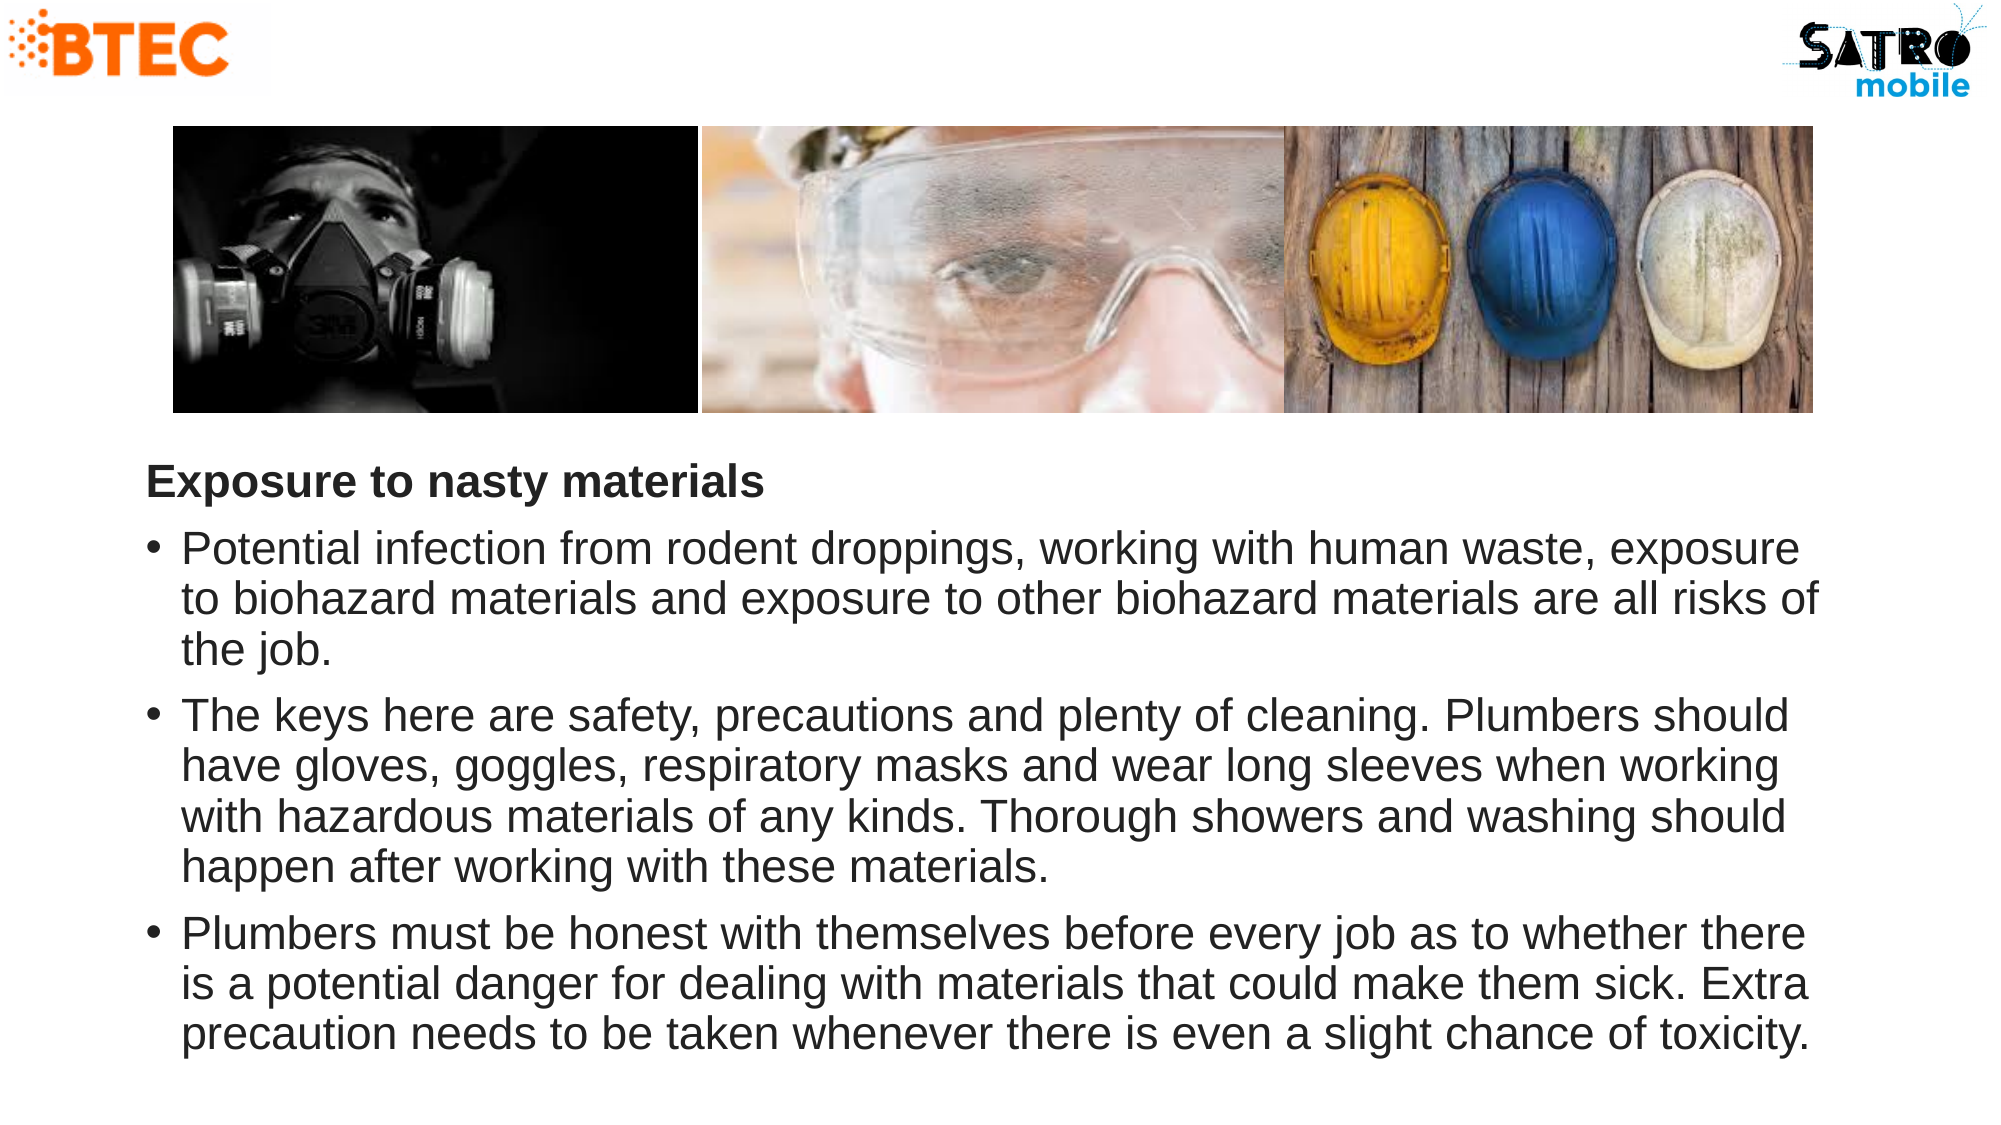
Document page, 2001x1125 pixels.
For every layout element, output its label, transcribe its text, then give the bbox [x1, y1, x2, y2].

picture [1893, 83, 1901, 92]
picture [1916, 83, 1923, 92]
list Exposure to nasty materials Potential infection from rodent droppings, working with human waste, exposure to biohazard materials and exposure to other biohazard materials are all risks of the job. The keys here are safety, precautions and plenty of cleaning. Plumbers should have gloves, goggles, respiratory masks and wear long sleeves when working with hazardous materials of any kinds. Thorough showers and washing should happen after working with these materials. Plumbers must be honest with themselves before every job as to whether there is a potential danger for dealing with materials that could make them sick. Extra precaution needs to be taken whenever there is even a slight chance of toxicity. [130, 450, 1856, 1096]
picture [1782, 3, 1987, 97]
picture [1862, 84, 1868, 97]
picture [172, 126, 698, 413]
picture [4, 3, 271, 96]
picture [702, 126, 1813, 413]
picture [1873, 84, 1879, 97]
